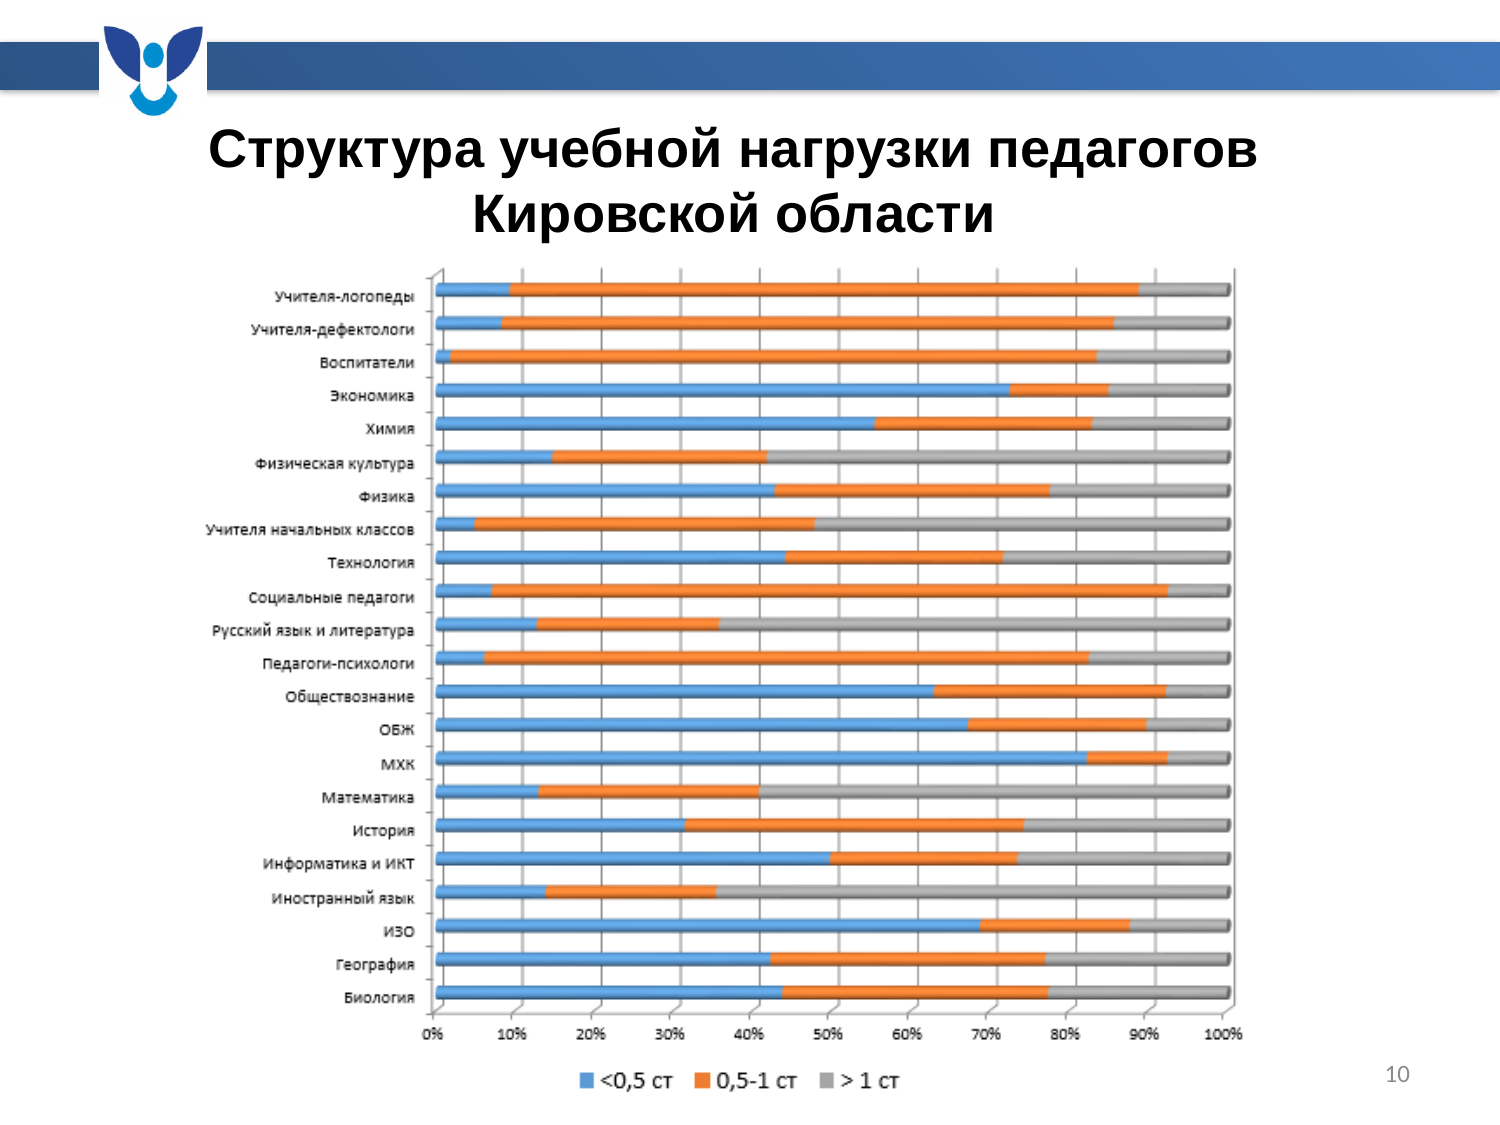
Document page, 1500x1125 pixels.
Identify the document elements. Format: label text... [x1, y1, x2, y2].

title Структура учебной нагрузки педагогов Кировской области [59, 134, 1410, 223]
slide_number 10 [1270, 1042, 1425, 1103]
picture [203, 256, 1266, 1105]
text_box [99, 156, 1436, 331]
text_box [211, 41, 1500, 91]
picture [99, 20, 207, 120]
text_box [0, 41, 94, 91]
